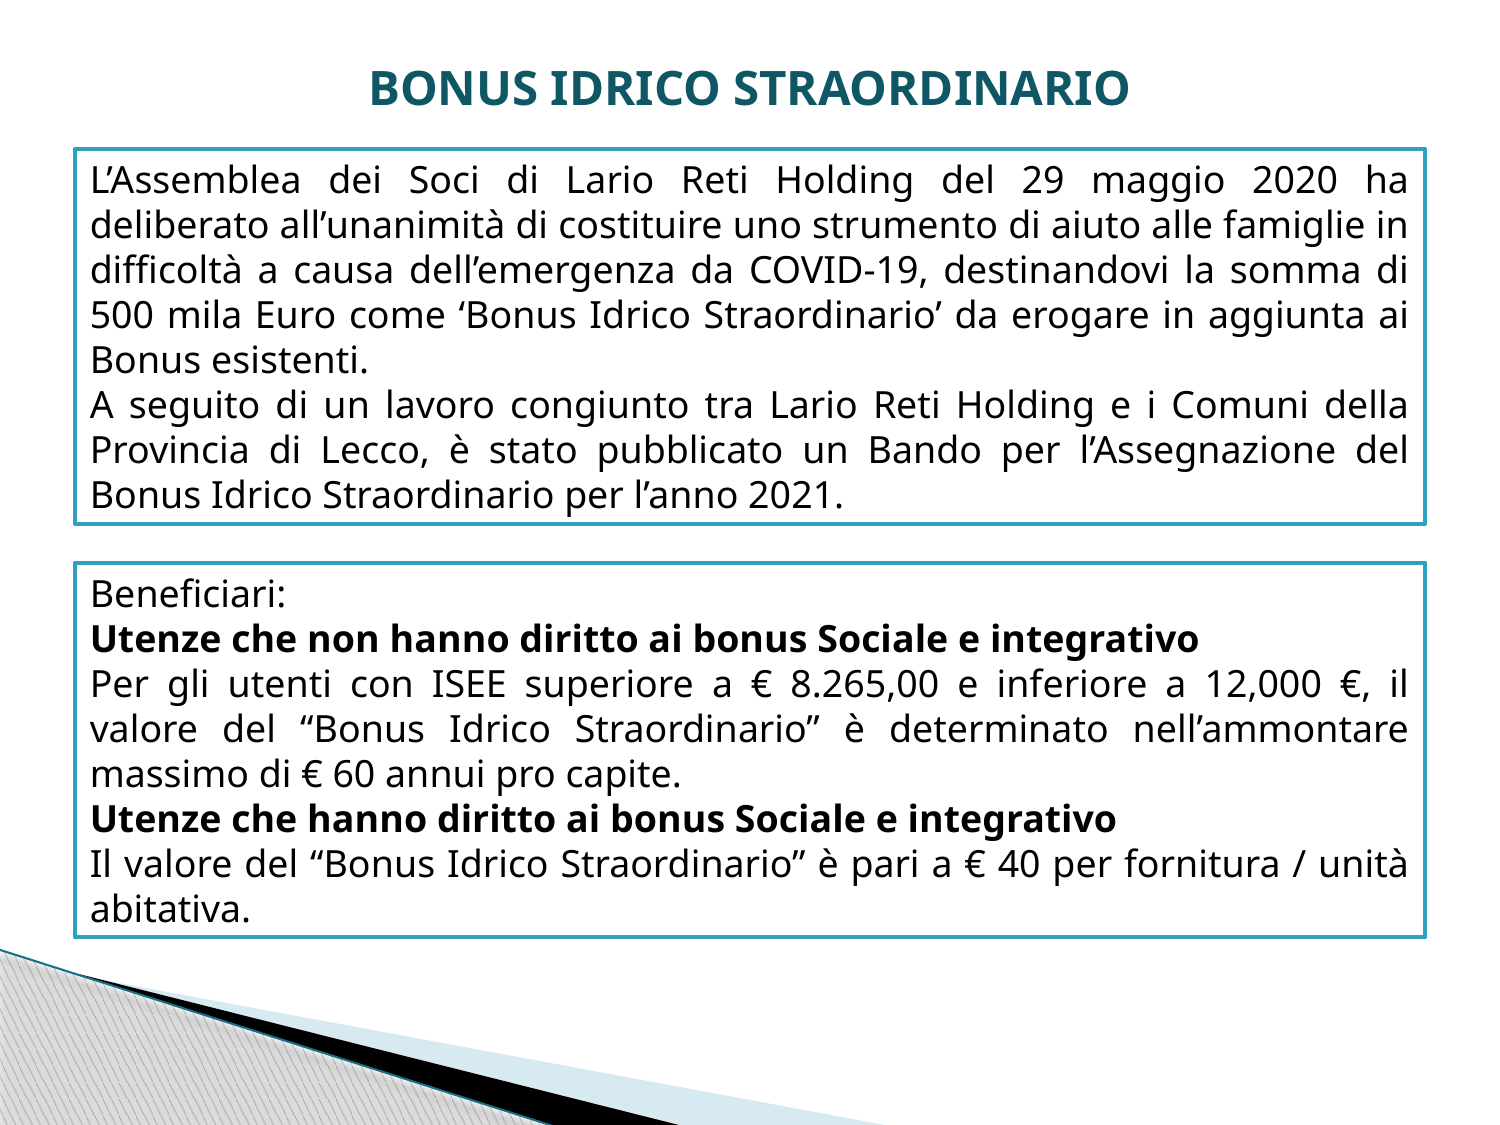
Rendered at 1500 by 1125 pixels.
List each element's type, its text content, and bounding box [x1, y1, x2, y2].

title Bonus idrico straordinario [75, 50, 1425, 123]
text_box L’Assemblea dei Soci di Lario Reti Holding del 29 maggio 2020 ha deliberato all’unanimità di costituire uno strumento di aiuto alle famiglie in difficoltà a causa dell’emergenza da COVID-19, destinandovi la somma di 500 mila Euro come ‘Bonus Idrico Straordinario’ da erogare in aggiunta ai Bonus esistenti. A seguito di un lavoro congiunto tra Lario Reti Holding e i Comuni della Provincia di Lecco, è stato pubblicato un Bando per l’Assegnazione del Bonus Idrico Straordinario per l’anno 2021. [74, 148, 1425, 524]
text_box Beneficiari: Utenze che non hanno diritto ai bonus Sociale e integrativo Per gli utenti con ISEE superiore a € 8.265,00 e inferiore a 12,000 €, il valore del “Bonus Idrico Straordinario” è determinato nell’ammontare massimo di € 60 annui pro capite. Utenze che hanno diritto ai bonus Sociale e integrativo Il valore del “Bonus Idrico Straordinario” è pari a € 40 per fornitura / unità abitativa. [74, 562, 1425, 938]
